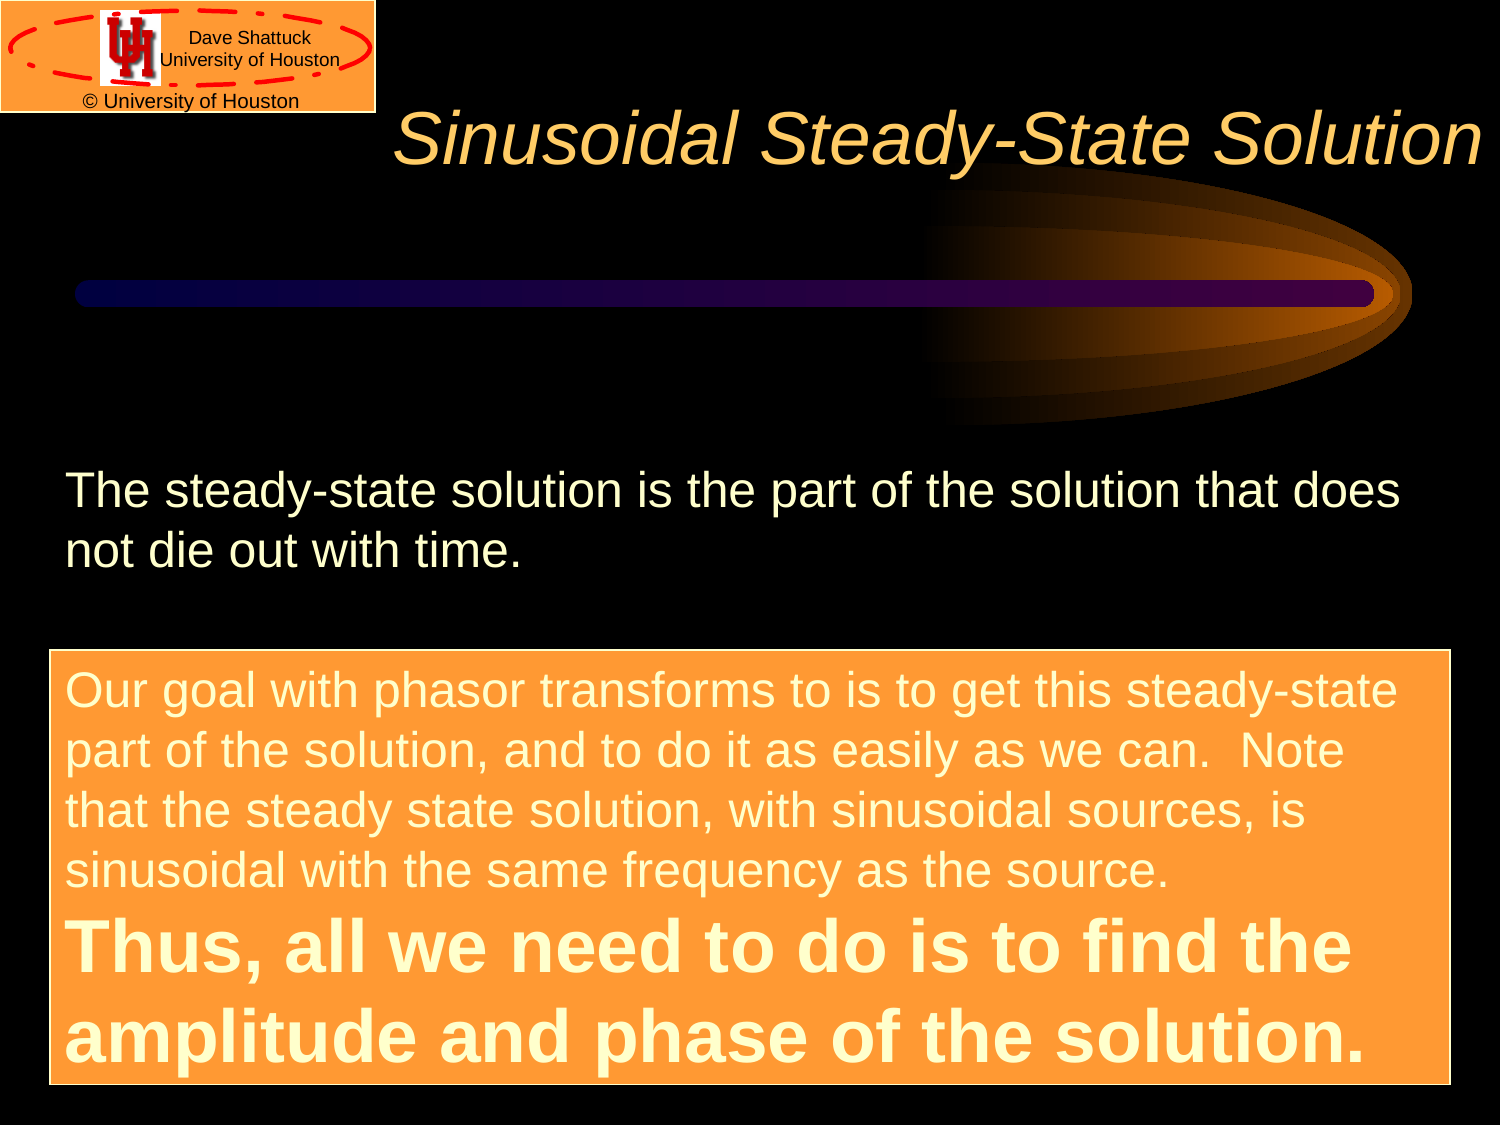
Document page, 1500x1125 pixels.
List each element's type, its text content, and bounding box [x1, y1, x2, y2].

text_box The steady-state solution is the part of the solution that does not die out with time. [50, 449, 1450, 585]
title Sinusoidal Steady-State Solution [112, 50, 1500, 188]
text_box Our goal with phasor transforms to is to get this steady-state part of the solution, and to do it as easily as we can. Note that the steady state solution, with sinusoidal sources, is sinusoidal with the same frequency as the source. Thus, all we need to do is to find the amplitude and phase of the solution. [50, 649, 1450, 1085]
